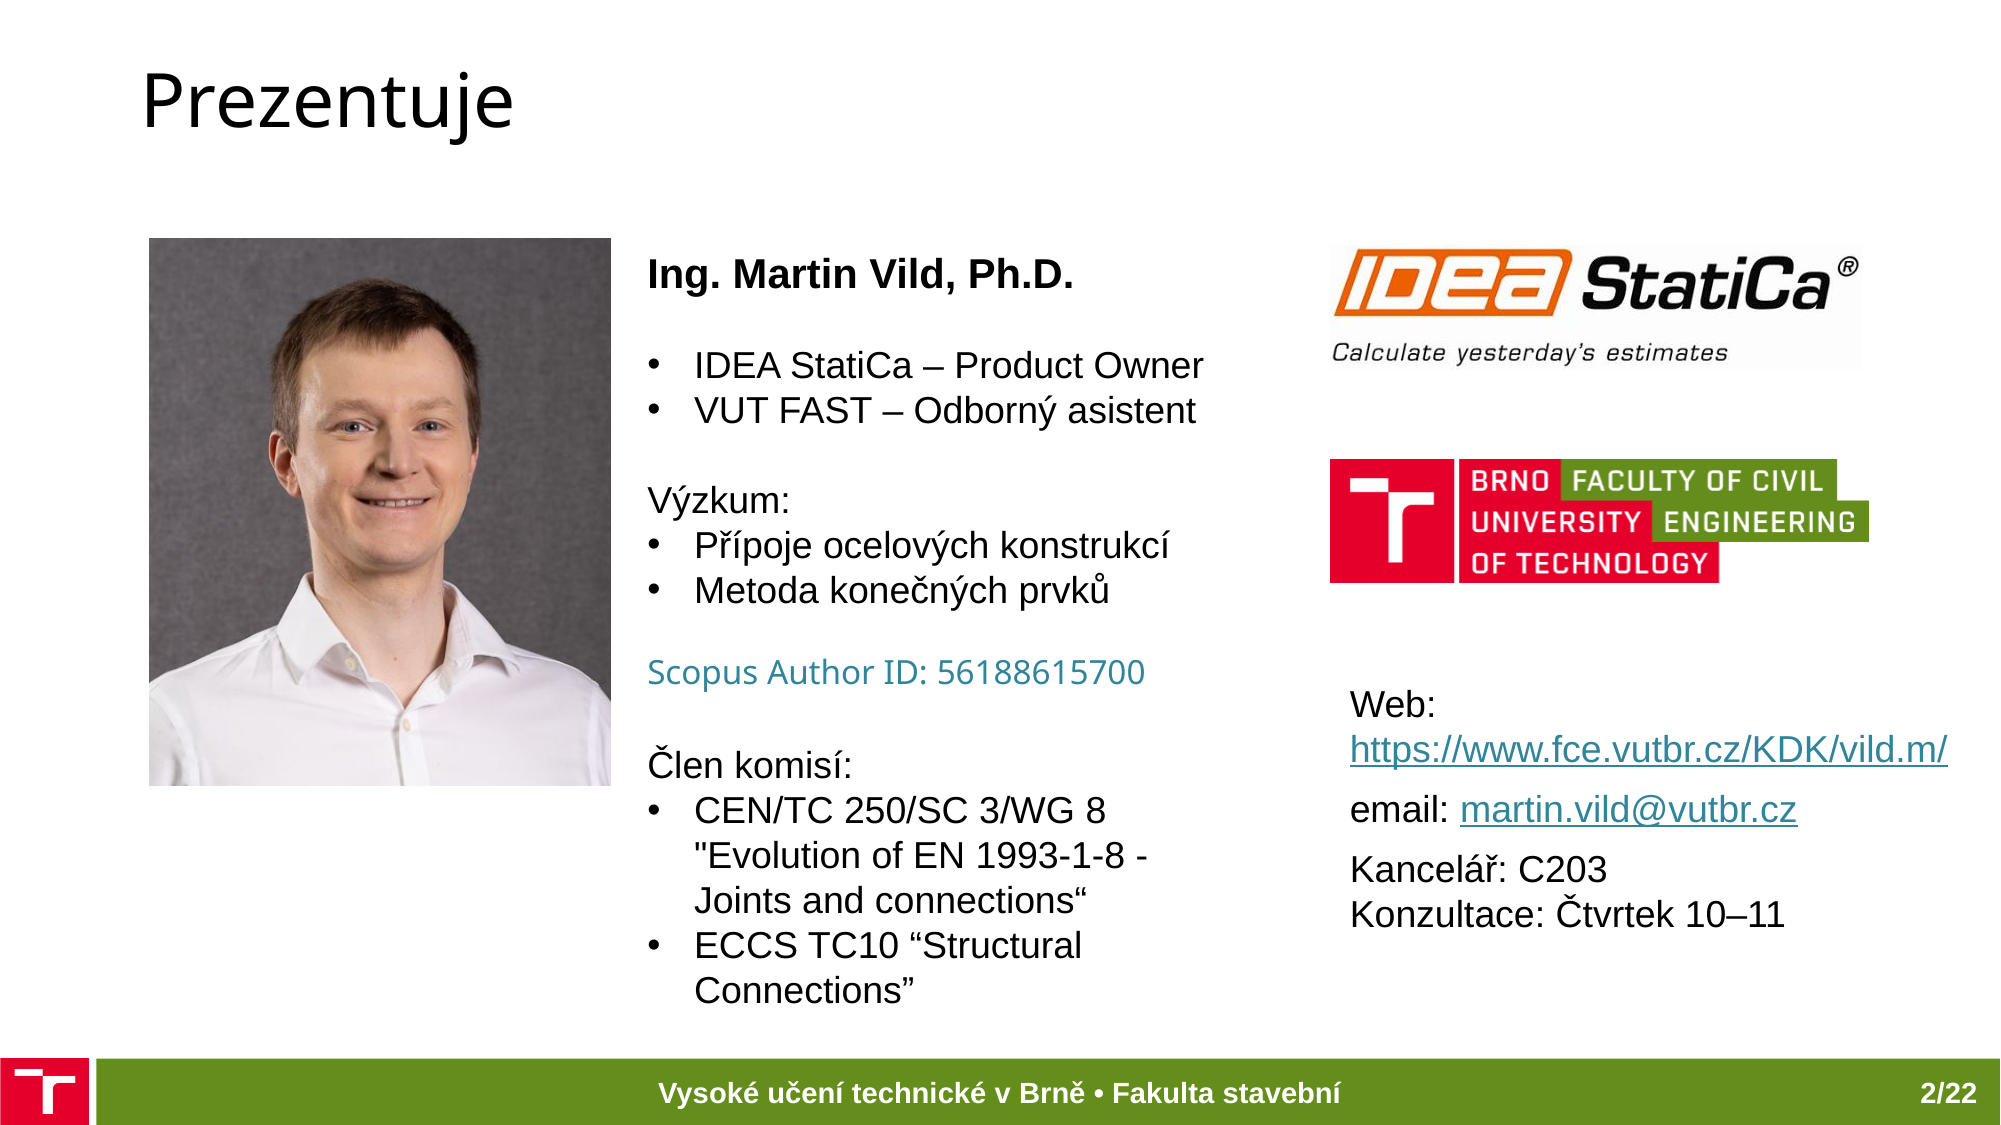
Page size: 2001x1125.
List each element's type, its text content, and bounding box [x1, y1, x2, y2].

picture [1330, 458, 1869, 584]
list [149, 238, 611, 787]
title Prezentuje [125, 45, 1900, 209]
text_box Web: https://www.fce.vutbr.cz/KDK/vild.m/ email: martin.vild@vutbr.cz Kancelář: C203 Konzultace: Čtvrtek 10–11 [1334, 672, 1963, 943]
picture [0, 1058, 89, 1125]
picture [1330, 245, 1862, 370]
text_box Ing. Martin Vild, Ph.D. IDEA StatiCa – Product Owner VUT FAST – Odborný asistent Výzkum: Přípoje ocelových konstrukcí Metoda konečných prvků Scopus Author ID: 56188615700 Člen komisí: CEN/TC 250/SC 3/WG 8 "Evolution of EN 1993-1-8 - Joints and connections“ ECCS TC10 “Structural Connections” [632, 238, 1267, 1125]
